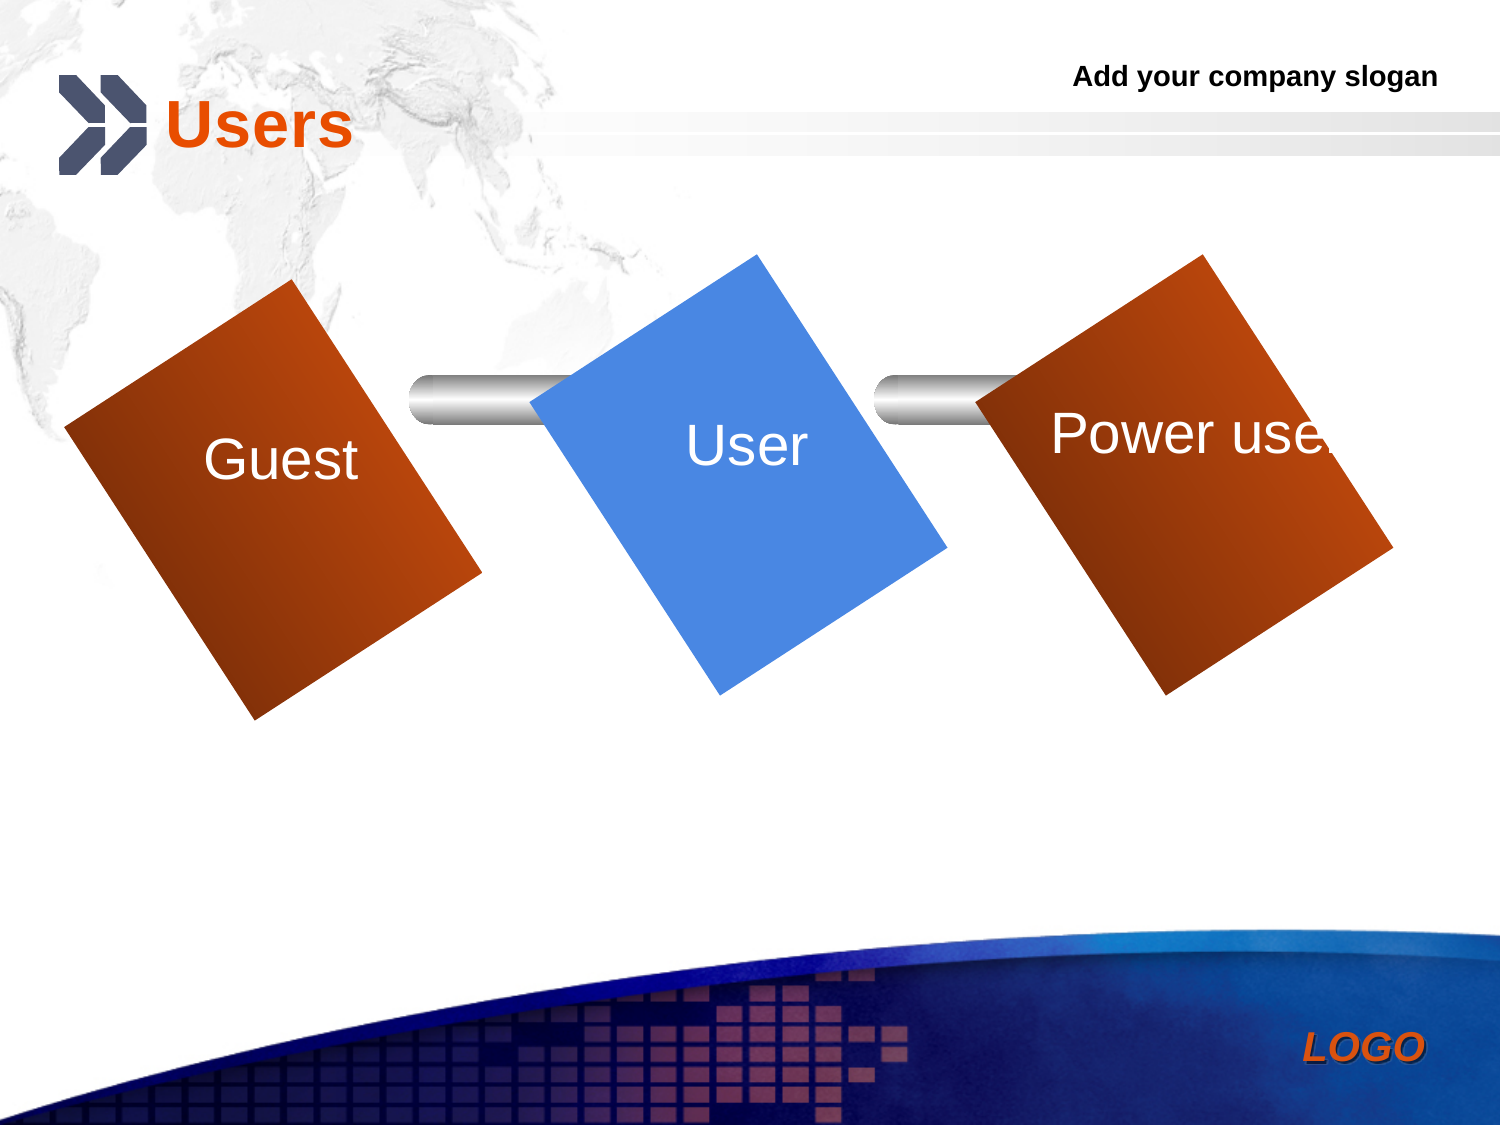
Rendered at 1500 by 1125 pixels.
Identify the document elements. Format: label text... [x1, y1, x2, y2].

picture [1391, 73, 1398, 83]
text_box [137, 299, 1500, 676]
picture [0, 0, 1500, 1125]
picture [1388, 84, 1398, 90]
title Users [149, 74, 1388, 168]
